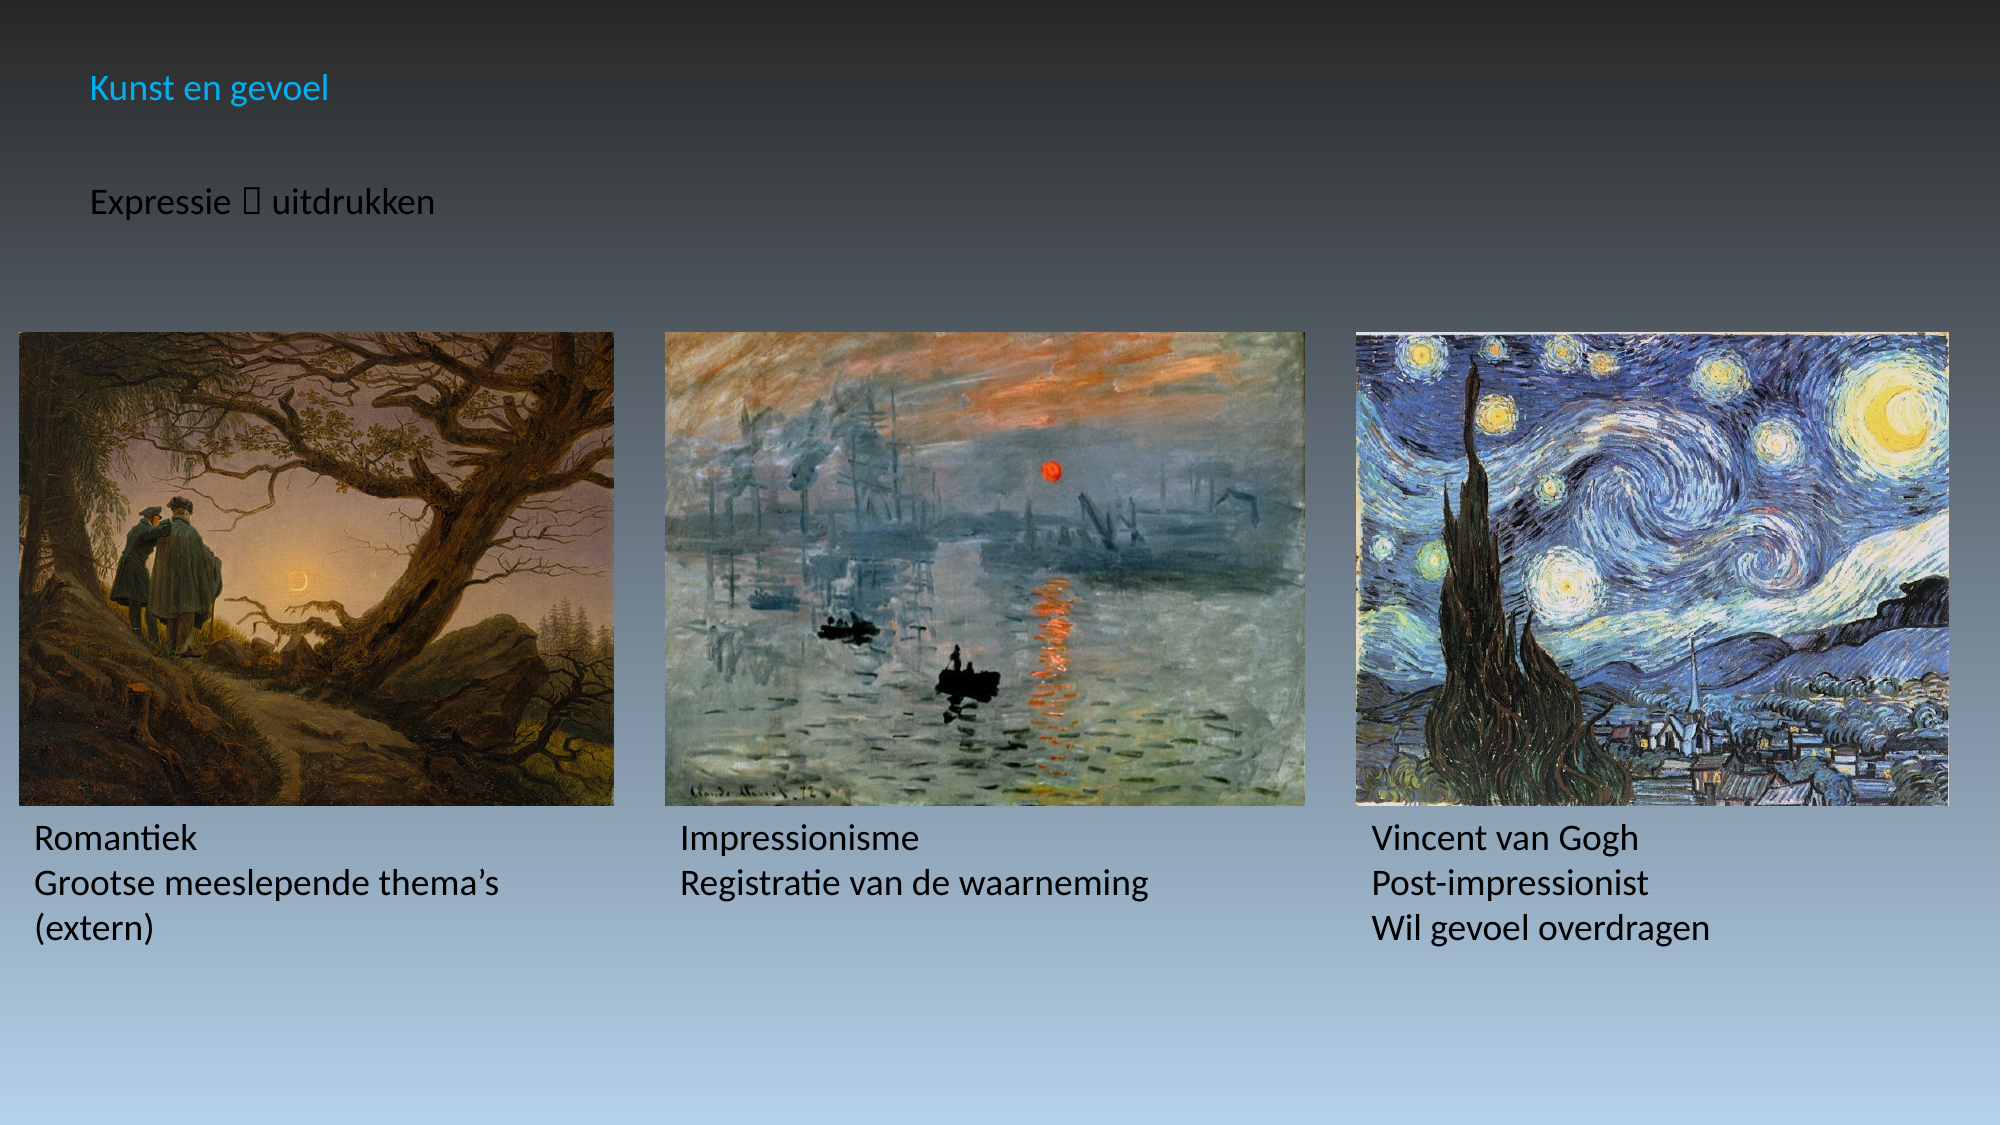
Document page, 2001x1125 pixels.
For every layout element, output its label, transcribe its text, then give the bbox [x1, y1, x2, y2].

text_box Expressie  uitdrukken [75, 169, 1076, 274]
text_box Kunst en gevoel [74, 55, 810, 116]
text_box Vincent van Gogh Post-impressionist Wil gevoel overdragen [1356, 806, 1949, 956]
text_box Romantiek Grootse meeslepende thema’s (extern) [19, 806, 614, 956]
text_box Impressionisme Registratie van de waarneming [665, 806, 1305, 911]
picture [665, 332, 1305, 806]
picture [1356, 332, 1949, 806]
picture [19, 332, 614, 806]
